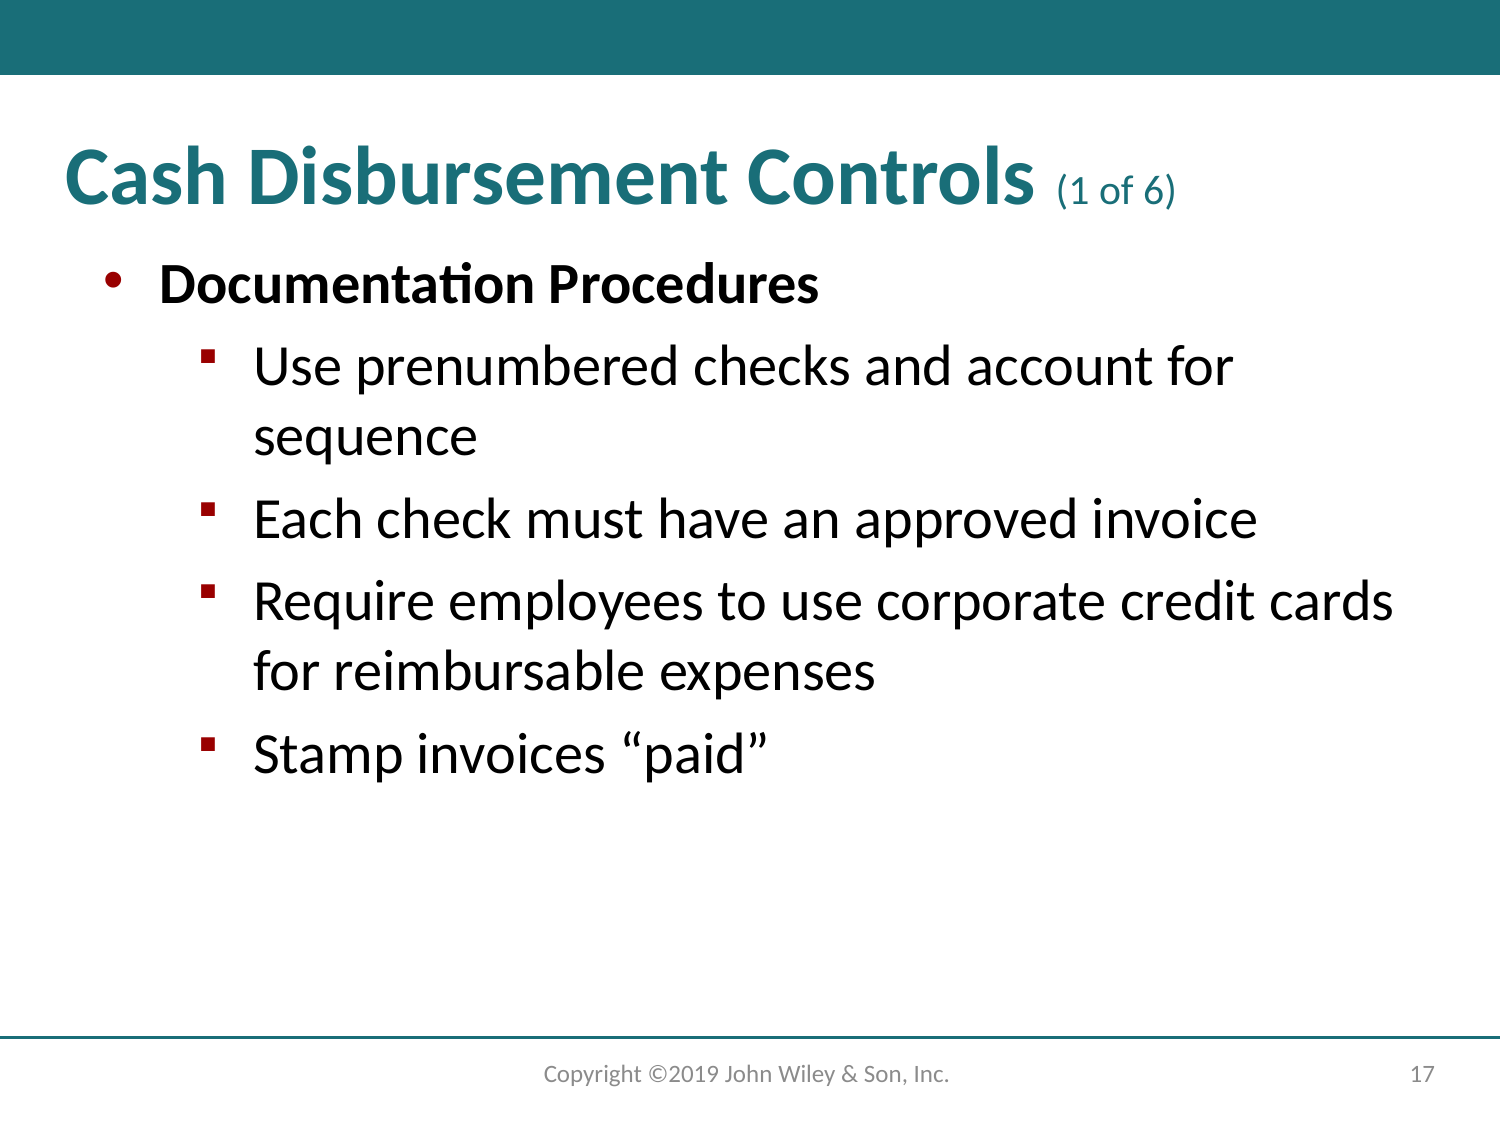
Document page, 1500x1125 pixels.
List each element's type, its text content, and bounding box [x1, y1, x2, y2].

list Documentation Procedures Use prenumbered checks and account for sequence Each check must have an approved invoice Require employees to use corporate credit cards for reimbursable expenses Stamp invoices “paid” [50, 237, 1450, 963]
slide_number 17 [1059, 1042, 1450, 1103]
title Cash Disbursement Controls (1 of 6) [50, 125, 1475, 328]
footer Copyright ©2019 John Wiley & Son, Inc. [496, 1042, 1004, 1103]
